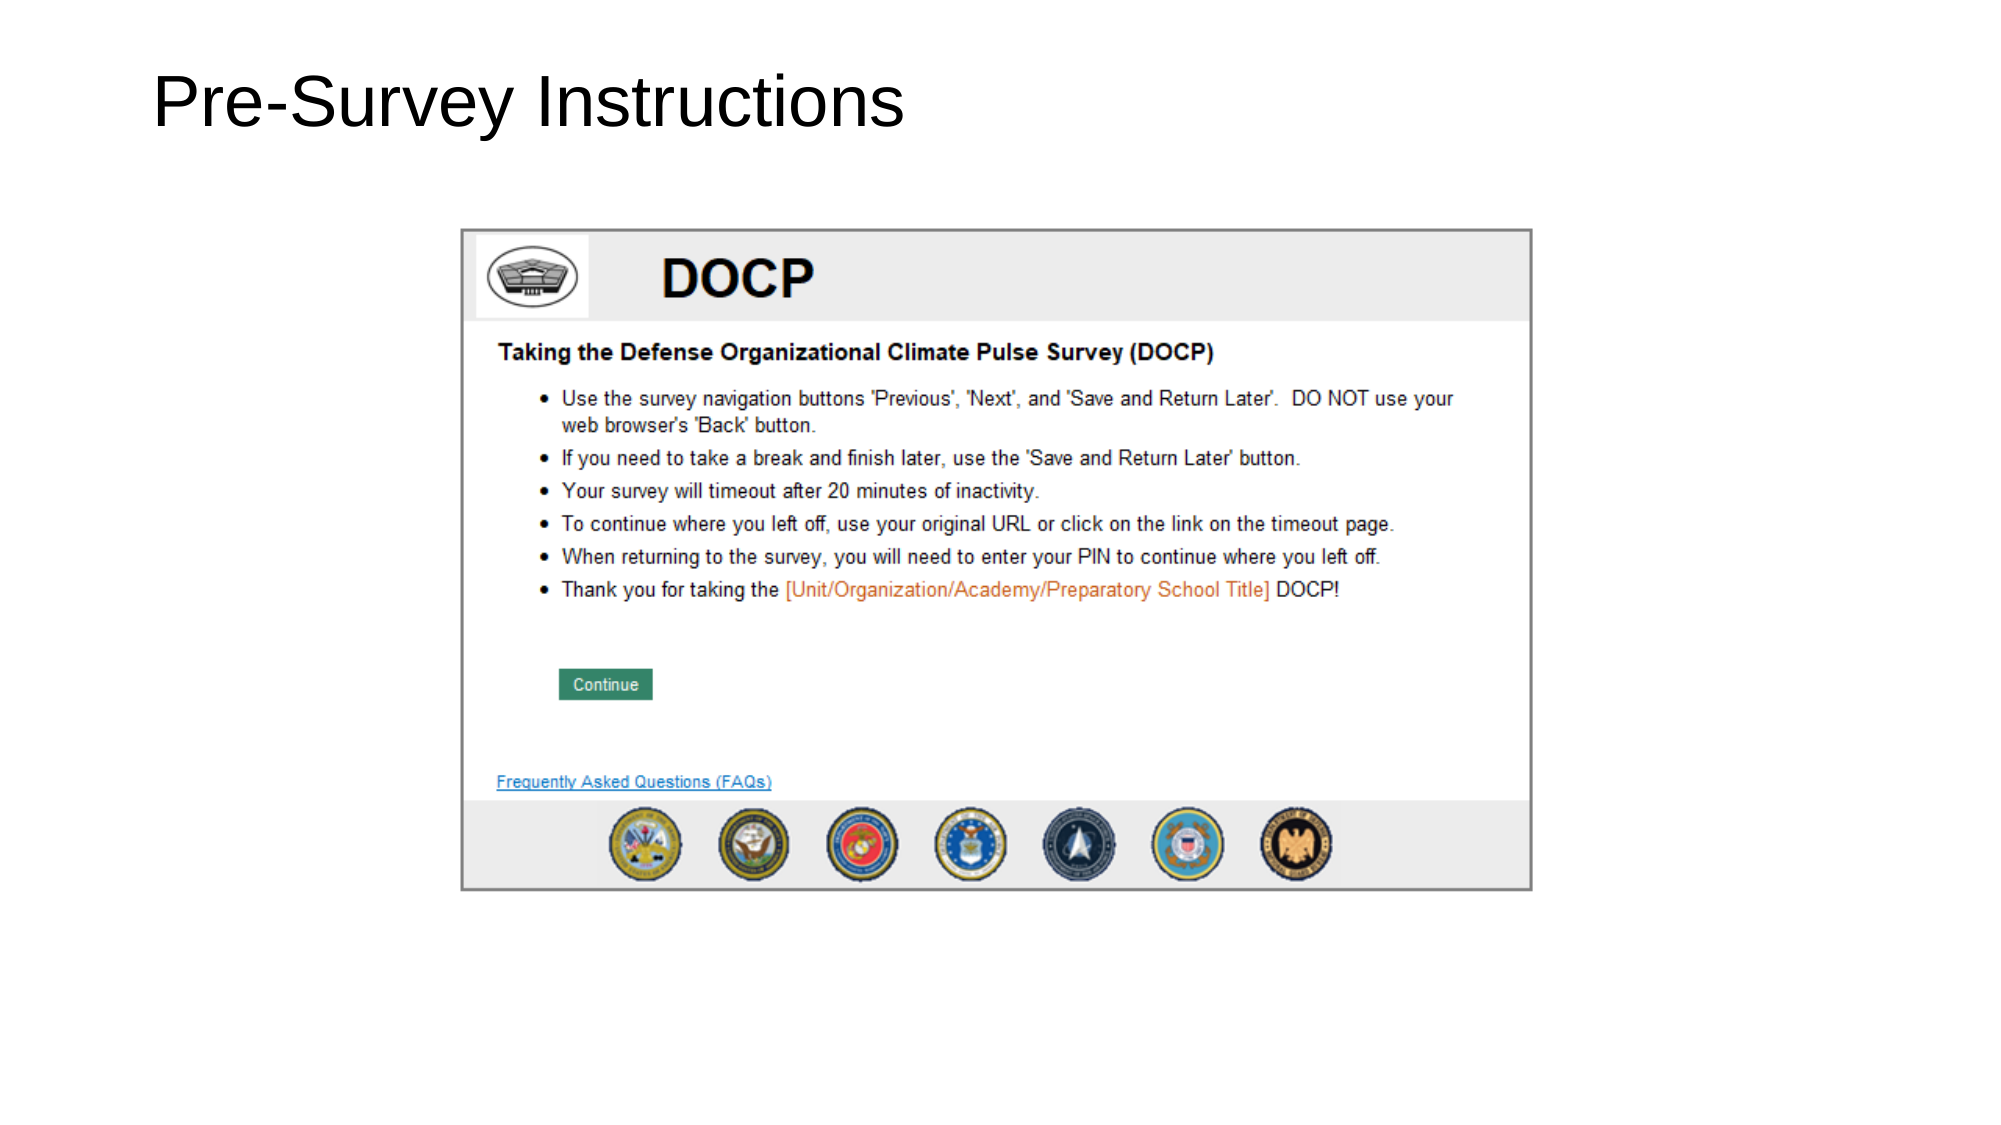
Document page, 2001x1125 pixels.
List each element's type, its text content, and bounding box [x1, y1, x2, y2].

picture [453, 221, 1547, 904]
title Pre-Survey Instructions [137, 59, 1863, 149]
